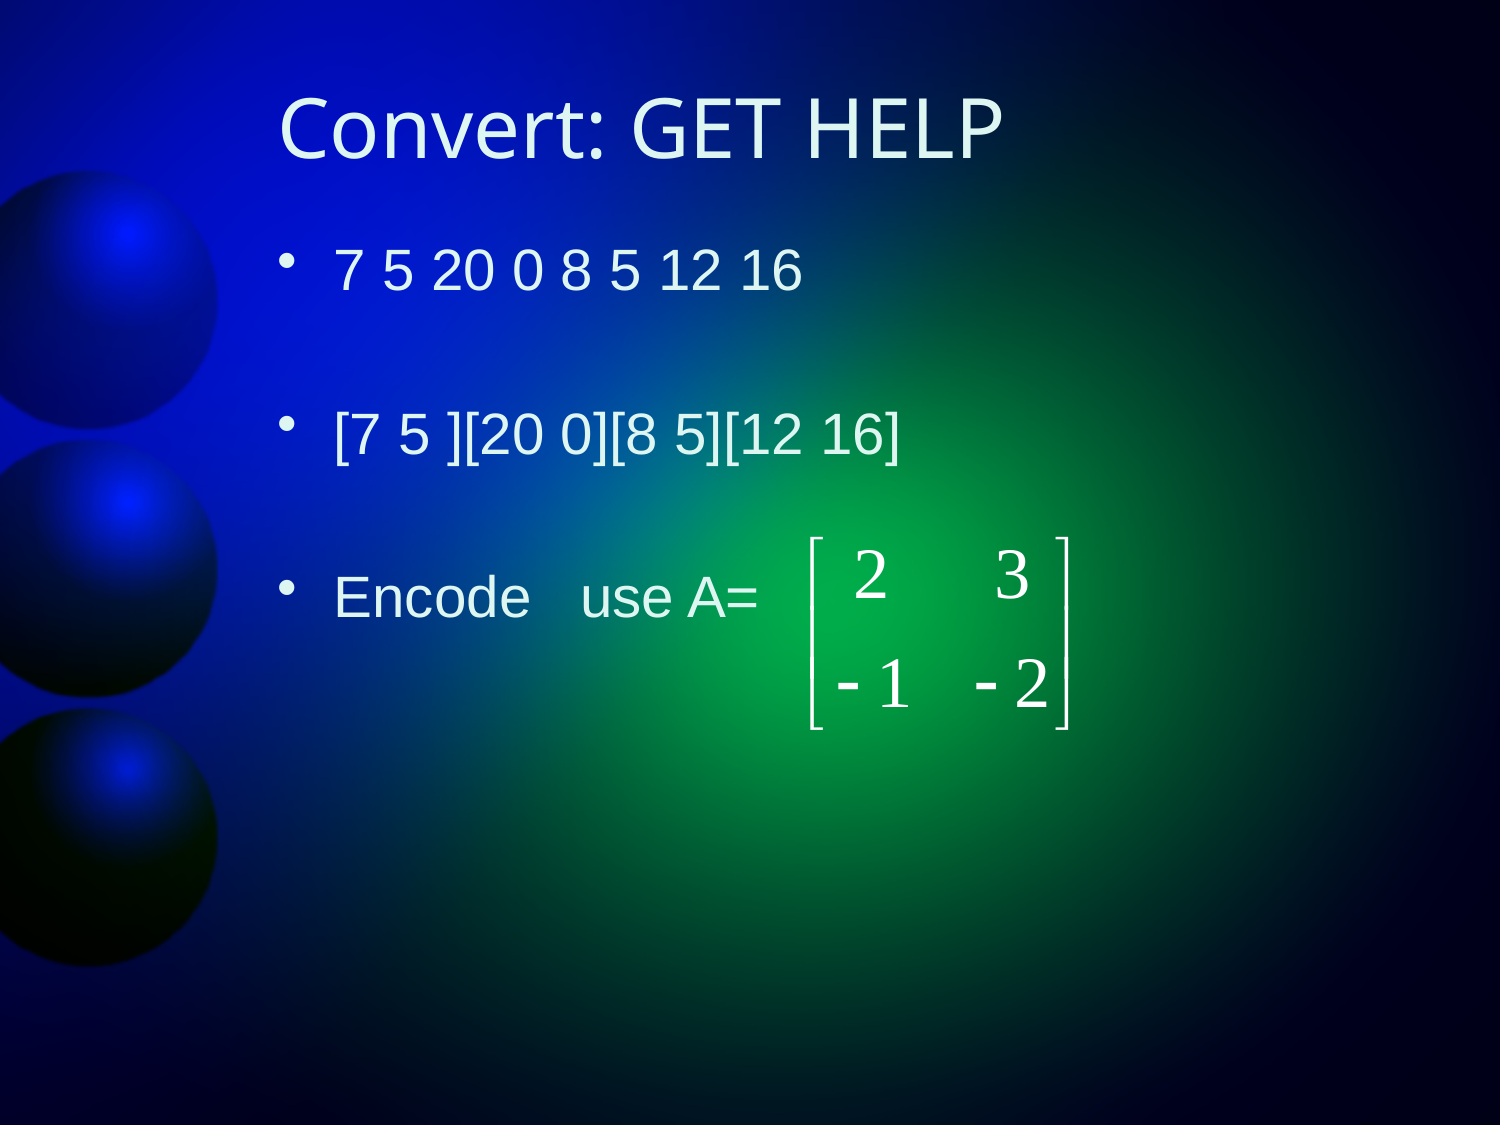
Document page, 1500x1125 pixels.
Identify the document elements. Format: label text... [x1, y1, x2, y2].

title Convert: GET HELP [262, 50, 1450, 200]
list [793, 524, 1096, 743]
picture [0, 0, 1500, 1125]
list 7 5 20 0 8 5 12 16 [7 5 ][20 0][8 5][12 16] Encode use A= [262, 224, 1500, 1000]
